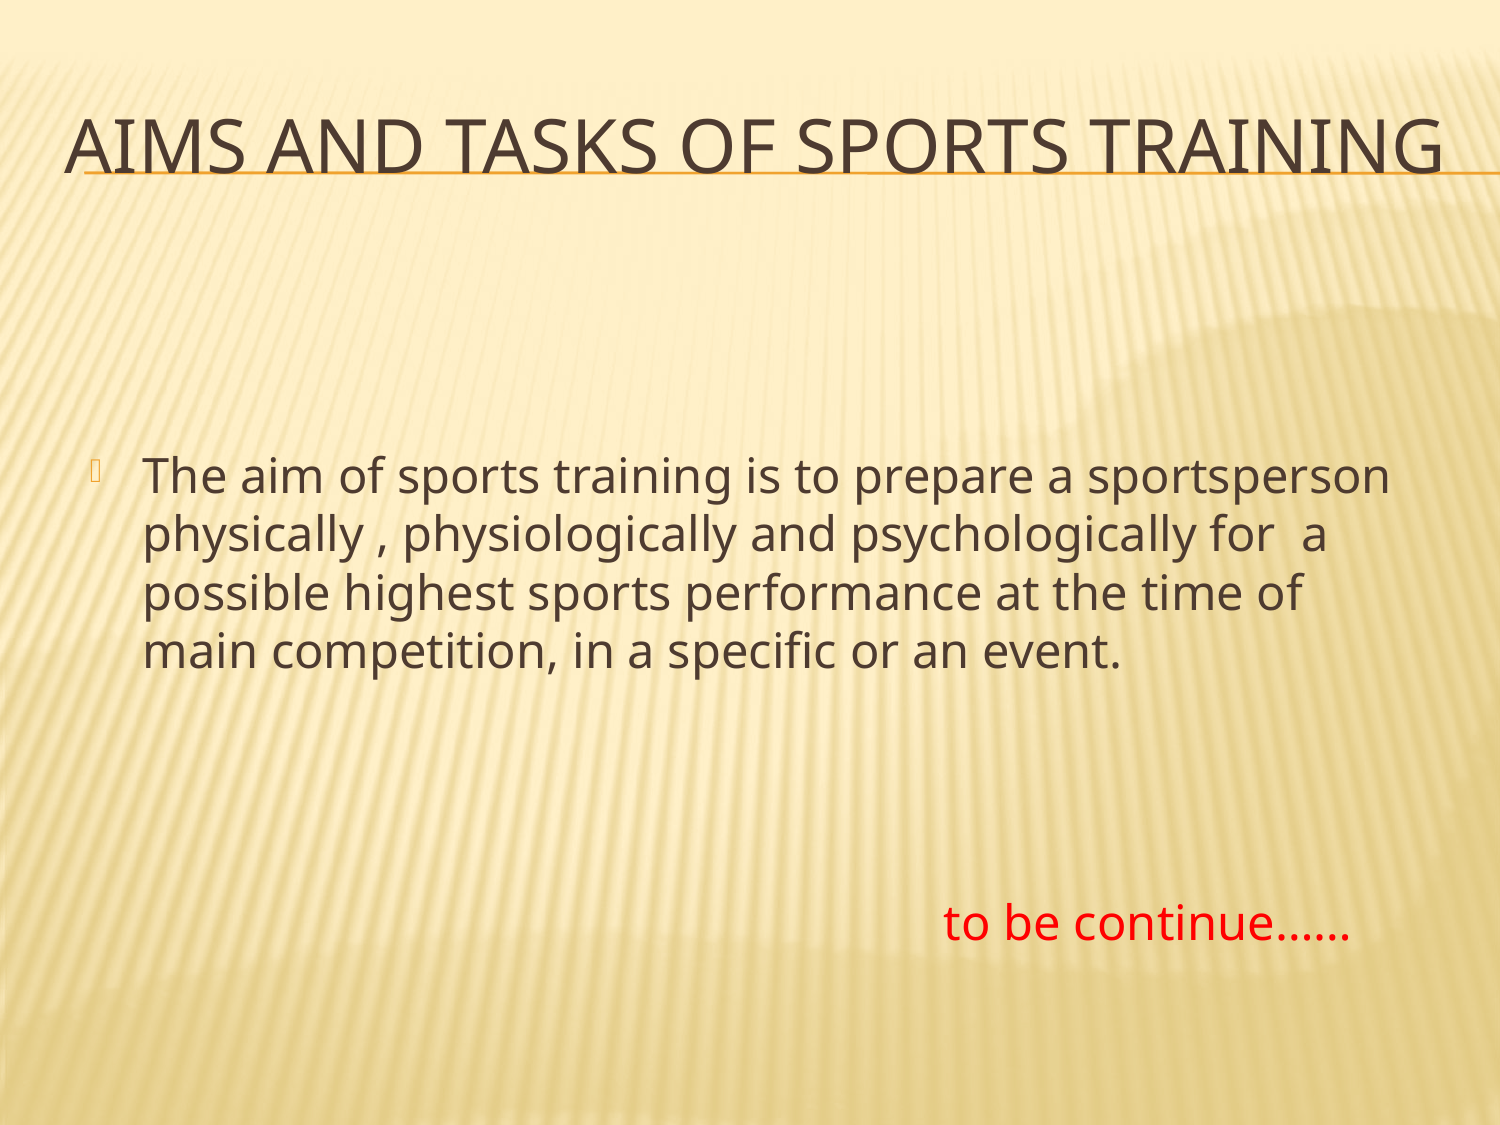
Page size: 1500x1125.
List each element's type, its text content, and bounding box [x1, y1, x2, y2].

title Aims and tasks of sports training [50, 75, 1475, 213]
list The aim of sports training is to prepare a sportsperson physically , physiologically and psychologically for a possible highest sports performance at the time of main competition, in a specific or an event. to be continue…… [75, 437, 1425, 1038]
